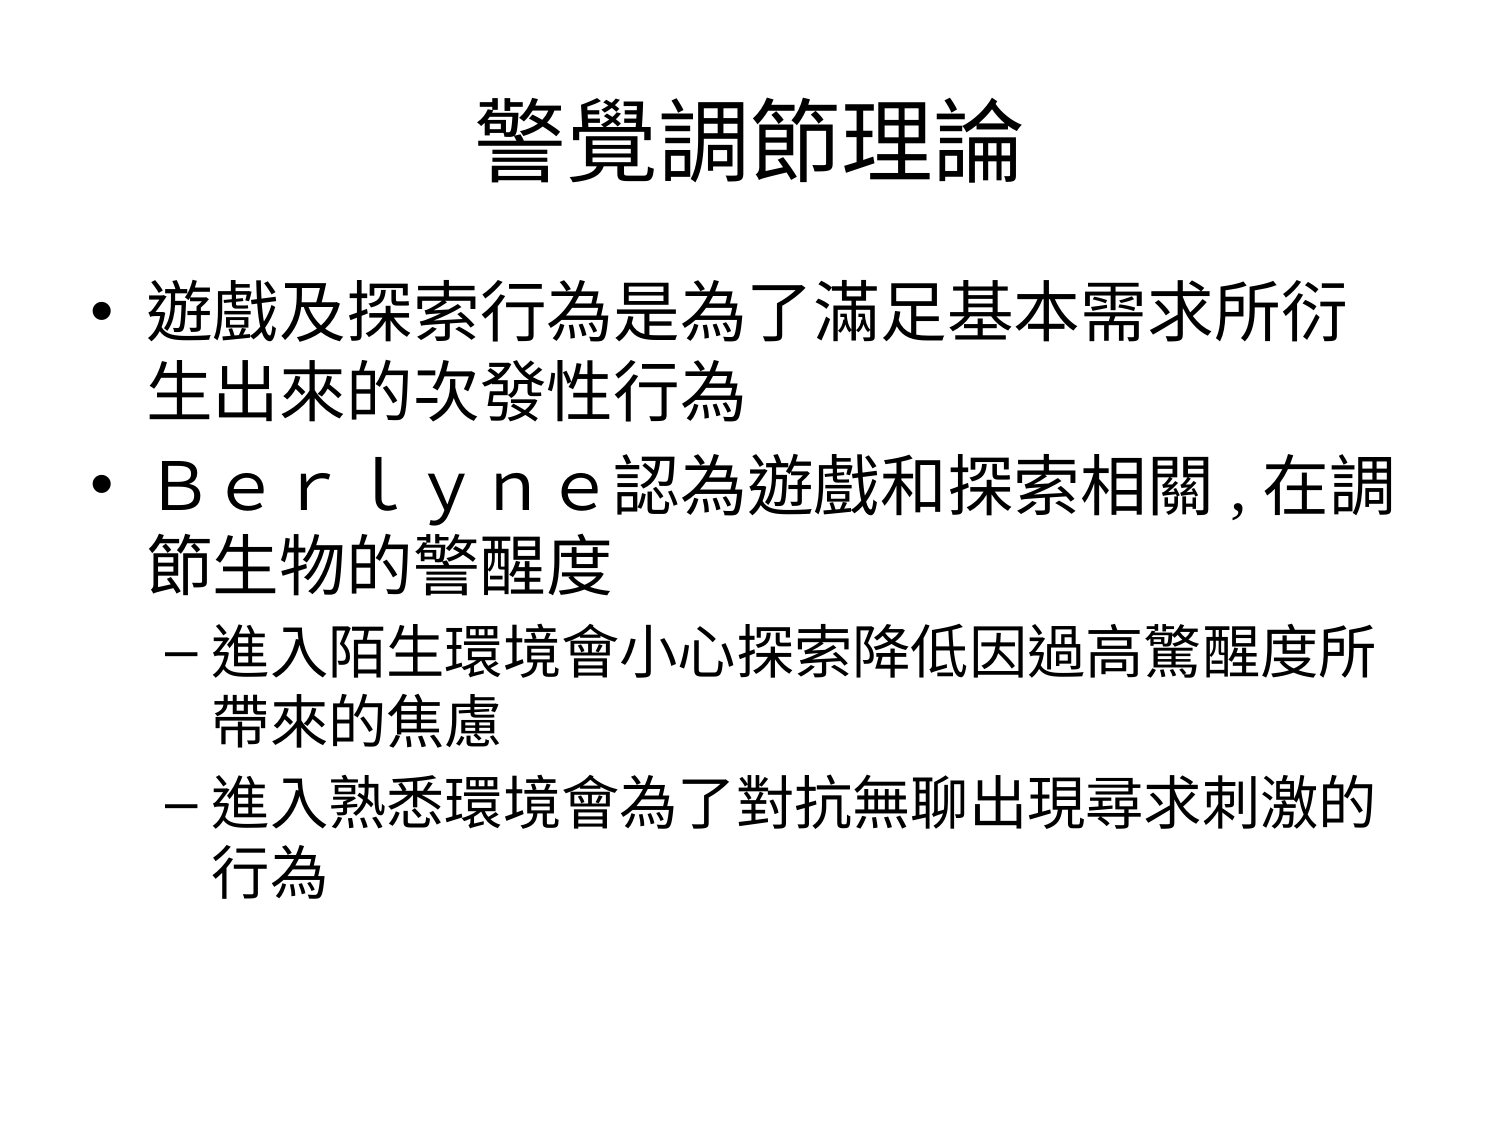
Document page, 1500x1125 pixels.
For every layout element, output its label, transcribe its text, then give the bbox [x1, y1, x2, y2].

list 遊戲及探索行為是為了滿足基本需求所衍生出來的次發性行為 Ｂｅｒｌｙｎｅ認為遊戲和探索相關,在調節生物的警醒度 進入陌生環境會小心探索降低因過高驚醒度所帶來的焦慮 進入熟悉環境會為了對抗無聊出現尋求刺激的行為 [75, 262, 1425, 1005]
title 警覺調節理論 [75, 45, 1425, 233]
